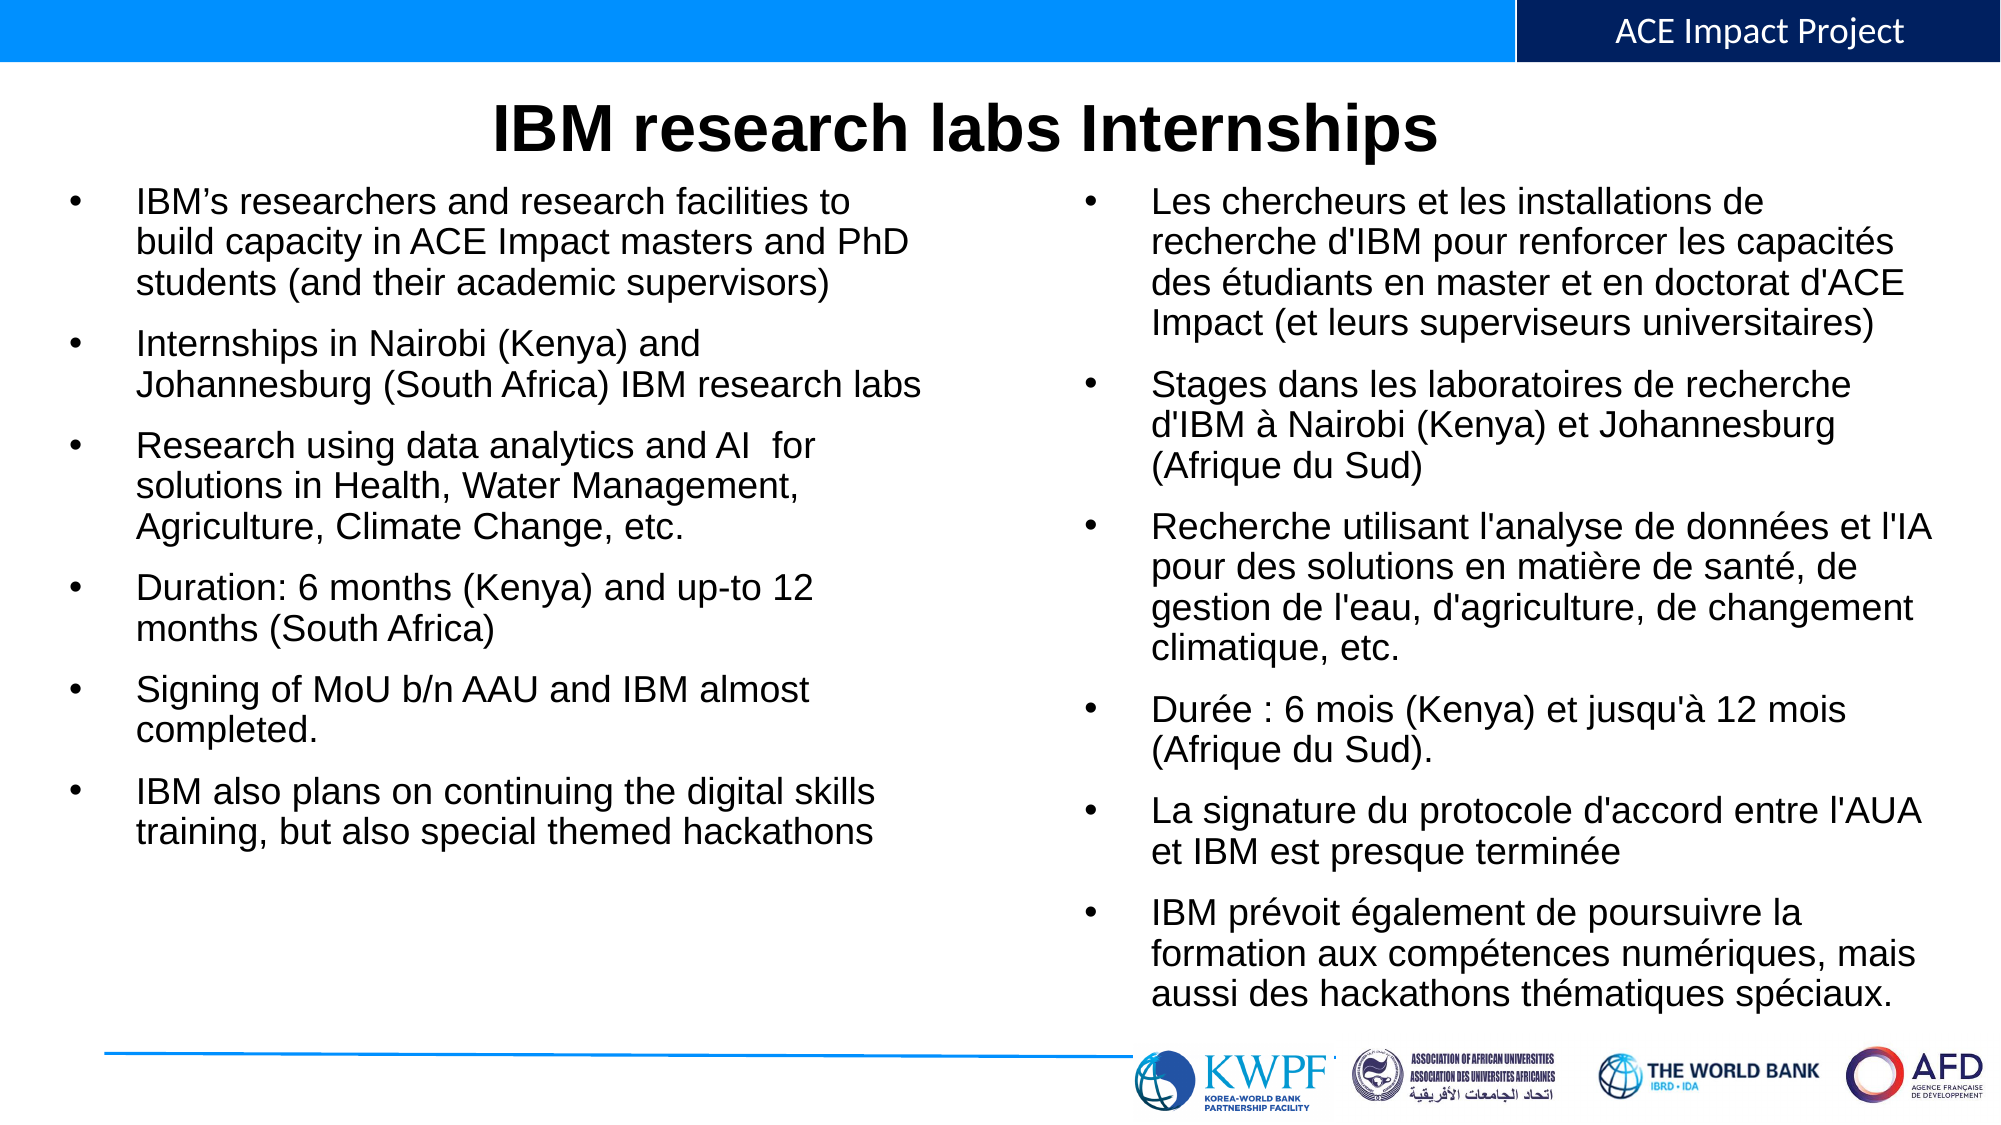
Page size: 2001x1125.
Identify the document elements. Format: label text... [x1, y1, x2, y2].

title IBM research labs Internships [477, 77, 1791, 250]
text_box Les chercheurs et les installations de recherche d'IBM pour renforcer les capacités des étudiants en master et en doctorat d'ACE Impact (et leurs superviseurs universitaires) Stages dans les laboratoires de recherche d'IBM à Nairobi (Kenya) et Johannesburg (Afrique du Sud) Recherche utilisant l'analyse de données et l'IA pour des solutions en matière de santé, de gestion de l'eau, d'agriculture, de changement climatique, etc. Durée : 6 mois (Kenya) et jusqu'à 12 mois (Afrique du Sud). La signature du protocole d'accord entre l'AUA et IBM est presque terminée IBM prévoit également de poursuivre la formation aux compétences numériques, mais aussi des hackathons thématiques spéciaux. [1061, 174, 1955, 1083]
text_box IBM’s researchers and research facilities to build capacity in ACE Impact masters and PhD students (and their academic supervisors) Internships in Nairobi (Kenya) and Johannesburg (South Africa) IBM research labs Research using data analytics and AI for solutions in Health, Water Management, Agriculture, Climate Change, etc. Duration: 6 months (Kenya) and up-to 12 months (South Africa) Signing of MoU b/n AAU and IBM almost completed. IBM also plans on continuing the digital skills training, but also special themed hackathons [45, 174, 939, 992]
picture [1133, 1043, 1334, 1122]
picture [1336, 1033, 2000, 1123]
